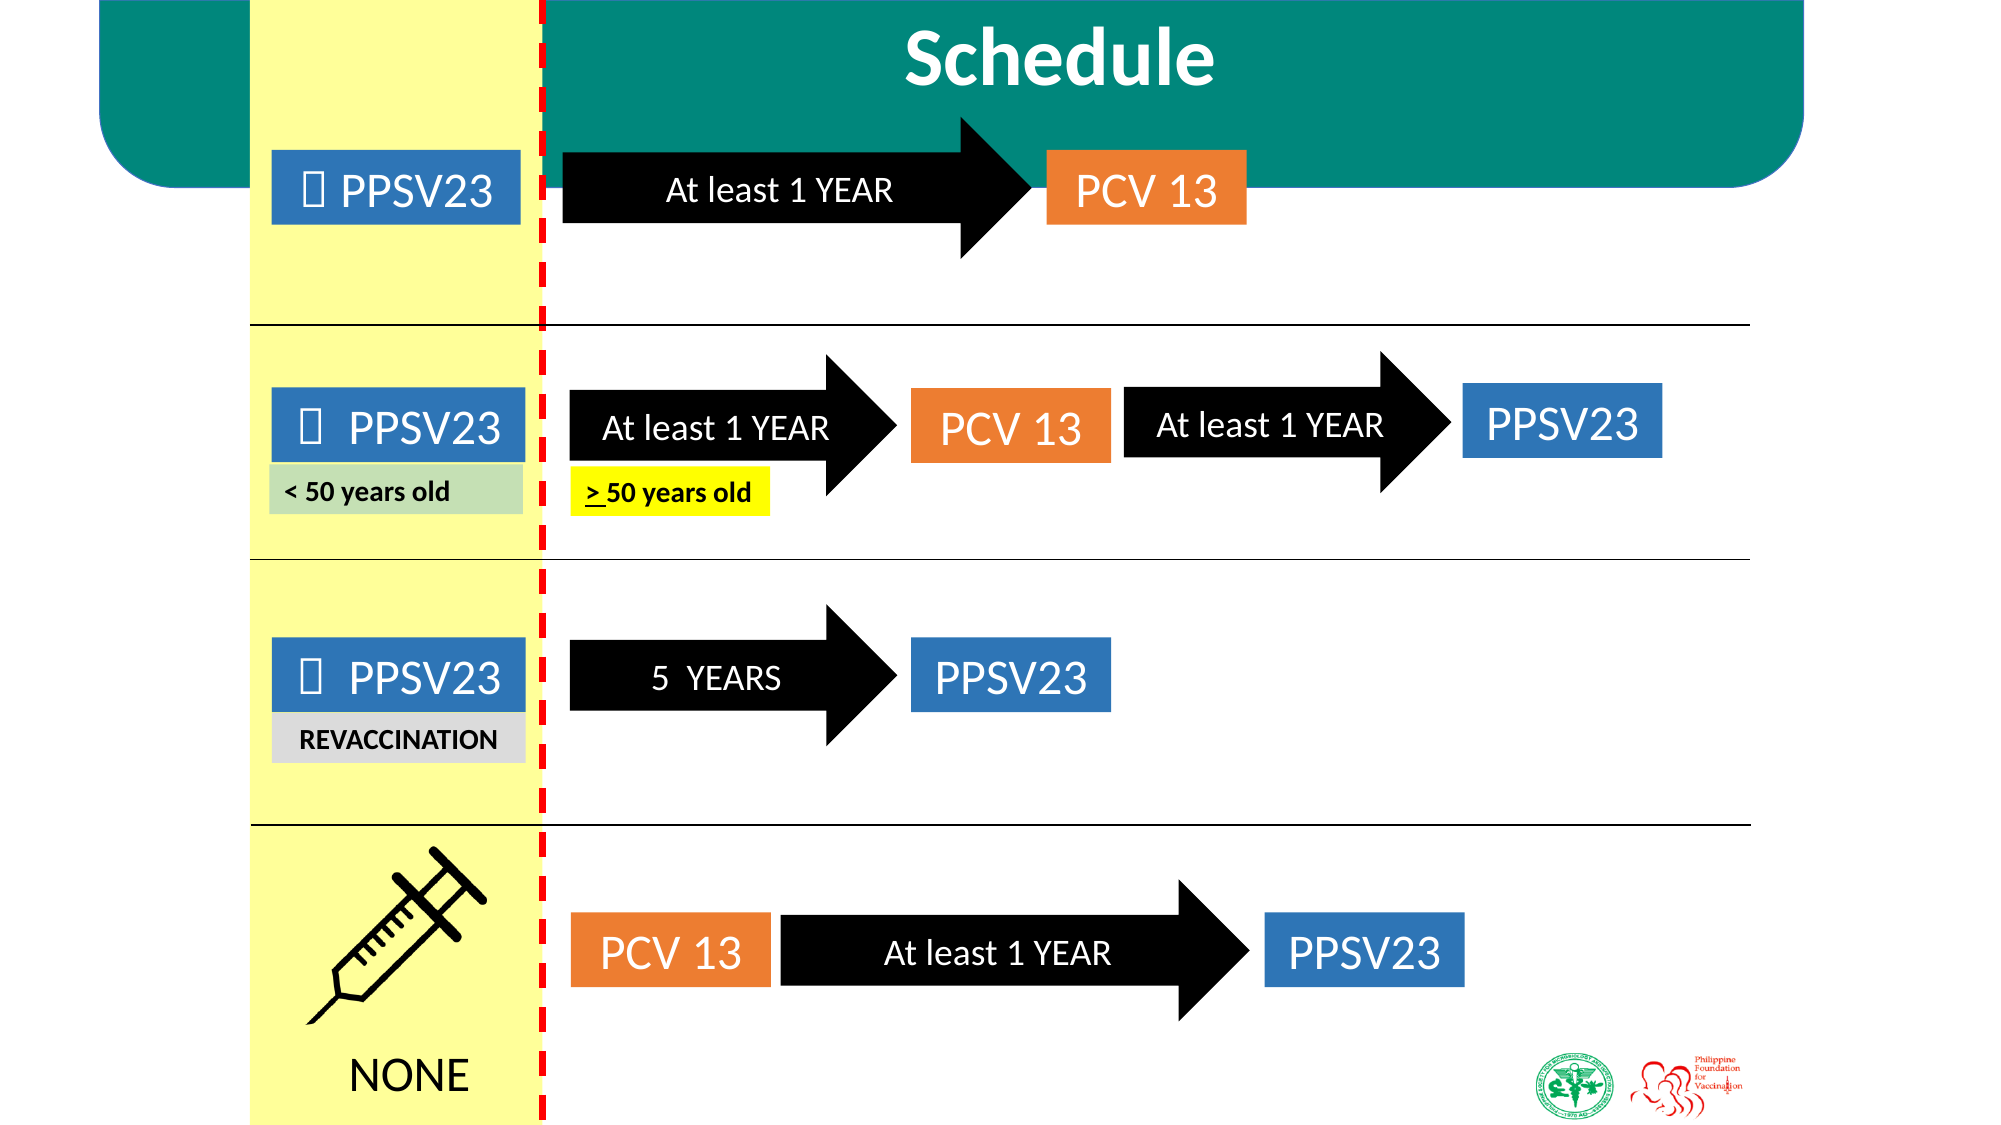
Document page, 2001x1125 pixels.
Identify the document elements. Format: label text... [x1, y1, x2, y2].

text_box 5 YEARS [569, 604, 898, 747]
text_box [249, 326, 542, 559]
text_box PPSV23 [1462, 383, 1663, 458]
text_box At least 1 YEAR [780, 879, 1250, 1022]
picture [1530, 1049, 1617, 1125]
text_box PPSV23 [1264, 912, 1465, 988]
text_box Schedule [590, 0, 1531, 110]
text_box > 50 years old [570, 466, 771, 516]
text_box At least 1 YEAR [569, 354, 898, 497]
picture [305, 846, 487, 1025]
text_box < 50 years old [269, 464, 523, 515]
text_box PCV 13 [1046, 149, 1247, 225]
text_box PPSV23 [911, 637, 1112, 713]
text_box At least 1 YEAR [1123, 351, 1452, 494]
text_box  PPSV23 [271, 637, 526, 713]
text_box [249, 0, 542, 324]
text_box REVACCINATION [271, 713, 526, 763]
text_box PCV 13 [911, 388, 1112, 463]
text_box  PPSV23 [271, 149, 521, 225]
text_box PCV 13 [570, 912, 771, 988]
text_box At least 1 YEAR [562, 116, 1032, 259]
text_box [249, 560, 542, 1125]
text_box  PPSV23 [271, 387, 526, 463]
text_box NONE [309, 1033, 510, 1109]
picture [1626, 1049, 1746, 1125]
